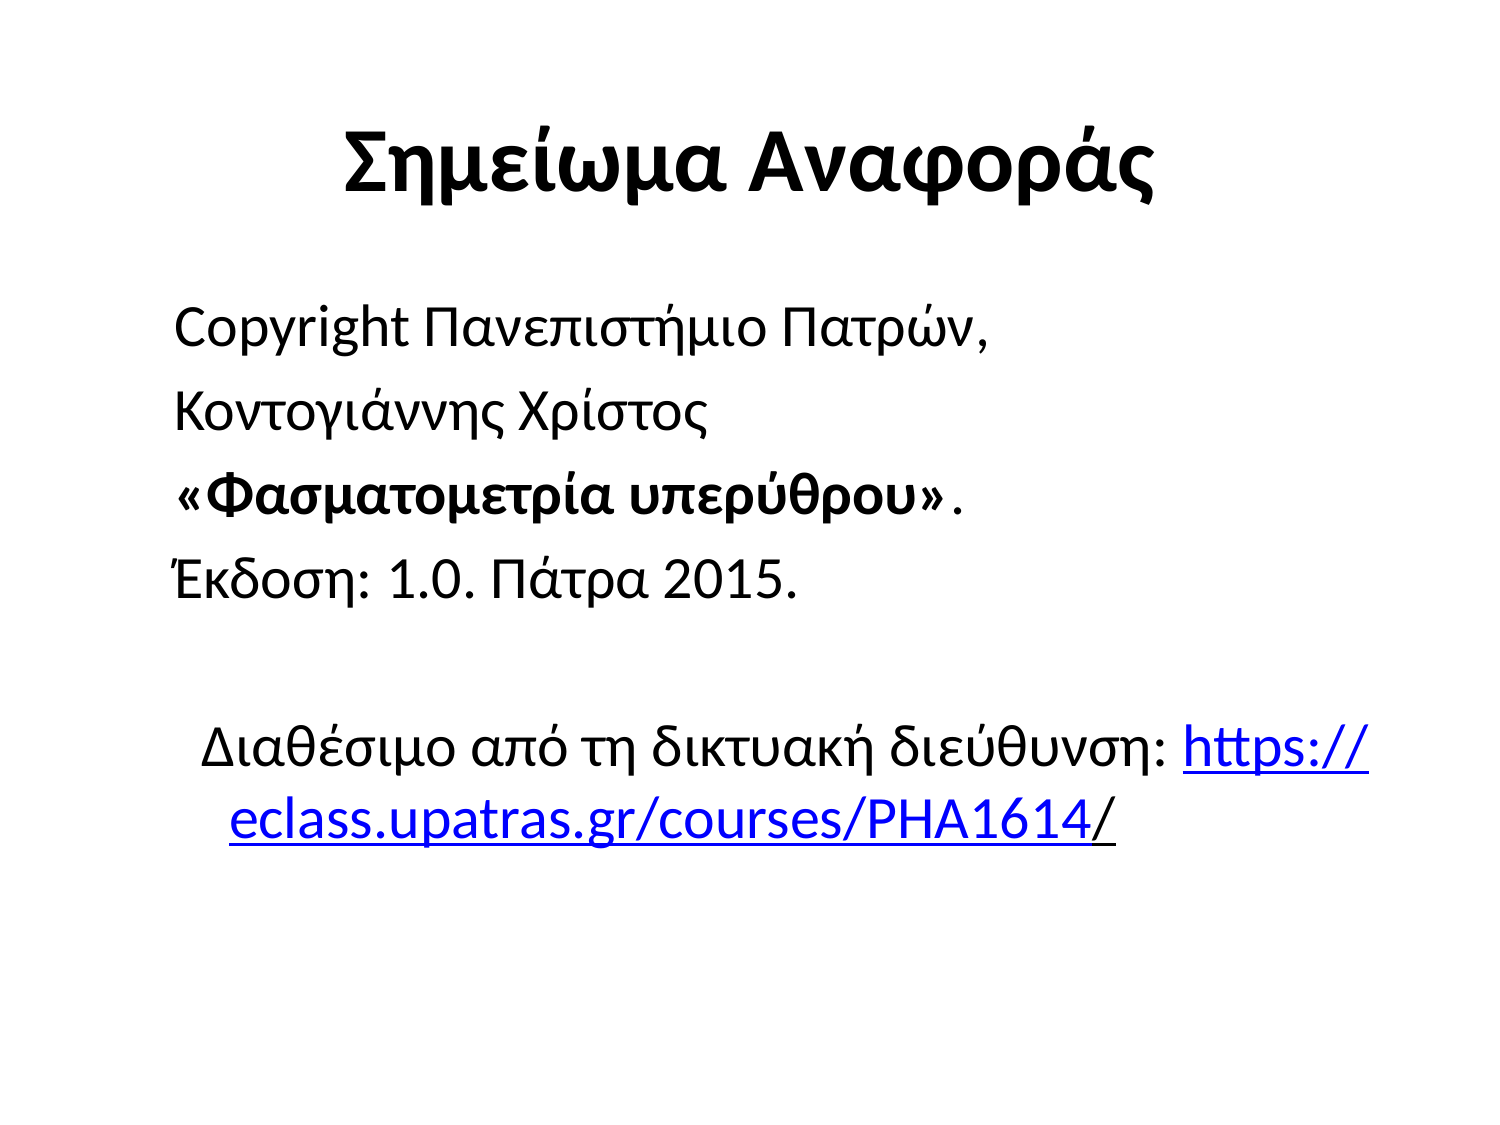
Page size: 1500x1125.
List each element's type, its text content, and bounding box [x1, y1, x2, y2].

title Σημείωμα Αναφοράς [312, 90, 1188, 221]
list Copyright Πανεπιστήμιο Πατρών, Κοντογιάννης Χρίστος «Φασματομετρία υπερύθρου». Έκδοση: 1.0. Πάτρα 2015. Διαθέσιμο από τη δικτυακή διεύθυνση: https://eclass.upatras.gr/courses/PHA1614/ [159, 278, 1436, 870]
